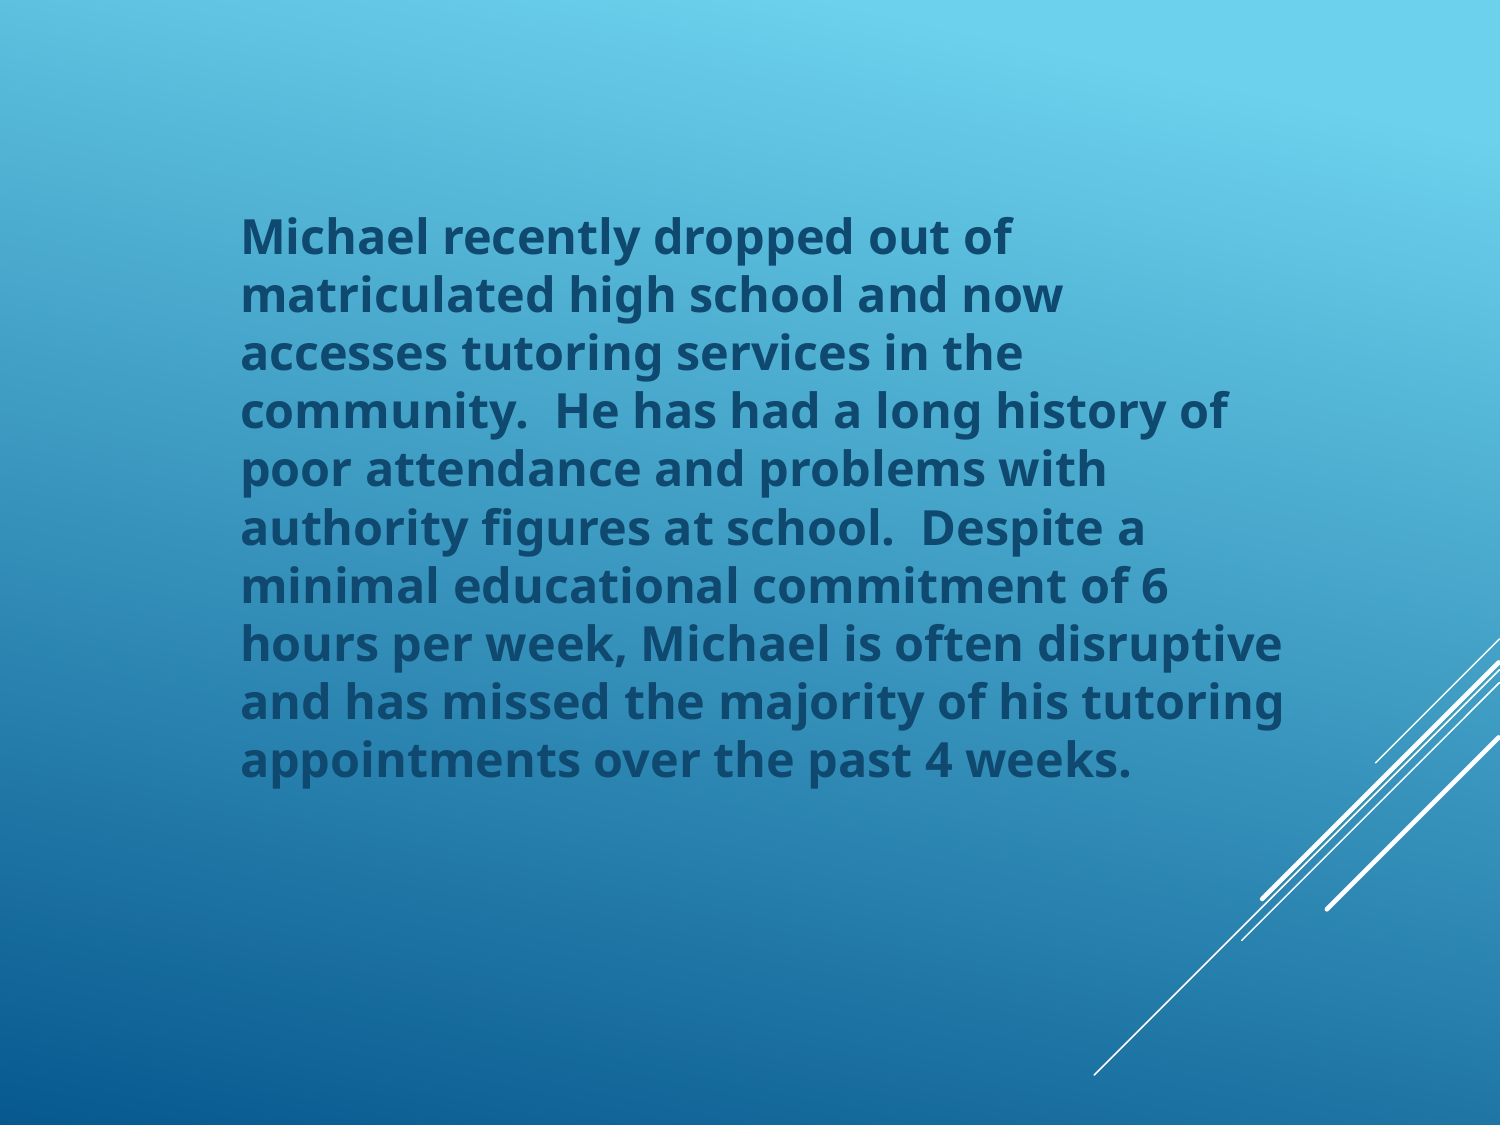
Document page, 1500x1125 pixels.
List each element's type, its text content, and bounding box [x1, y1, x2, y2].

list Michael recently dropped out of matriculated high school and now accesses tutoring services in the community. He has had a long history of poor attendance and problems with authority figures at school. Despite a minimal educational commitment of 6 hours per week, Michael is often disruptive and has missed the majority of his tutoring appointments over the past 4 weeks. [225, 187, 1301, 806]
